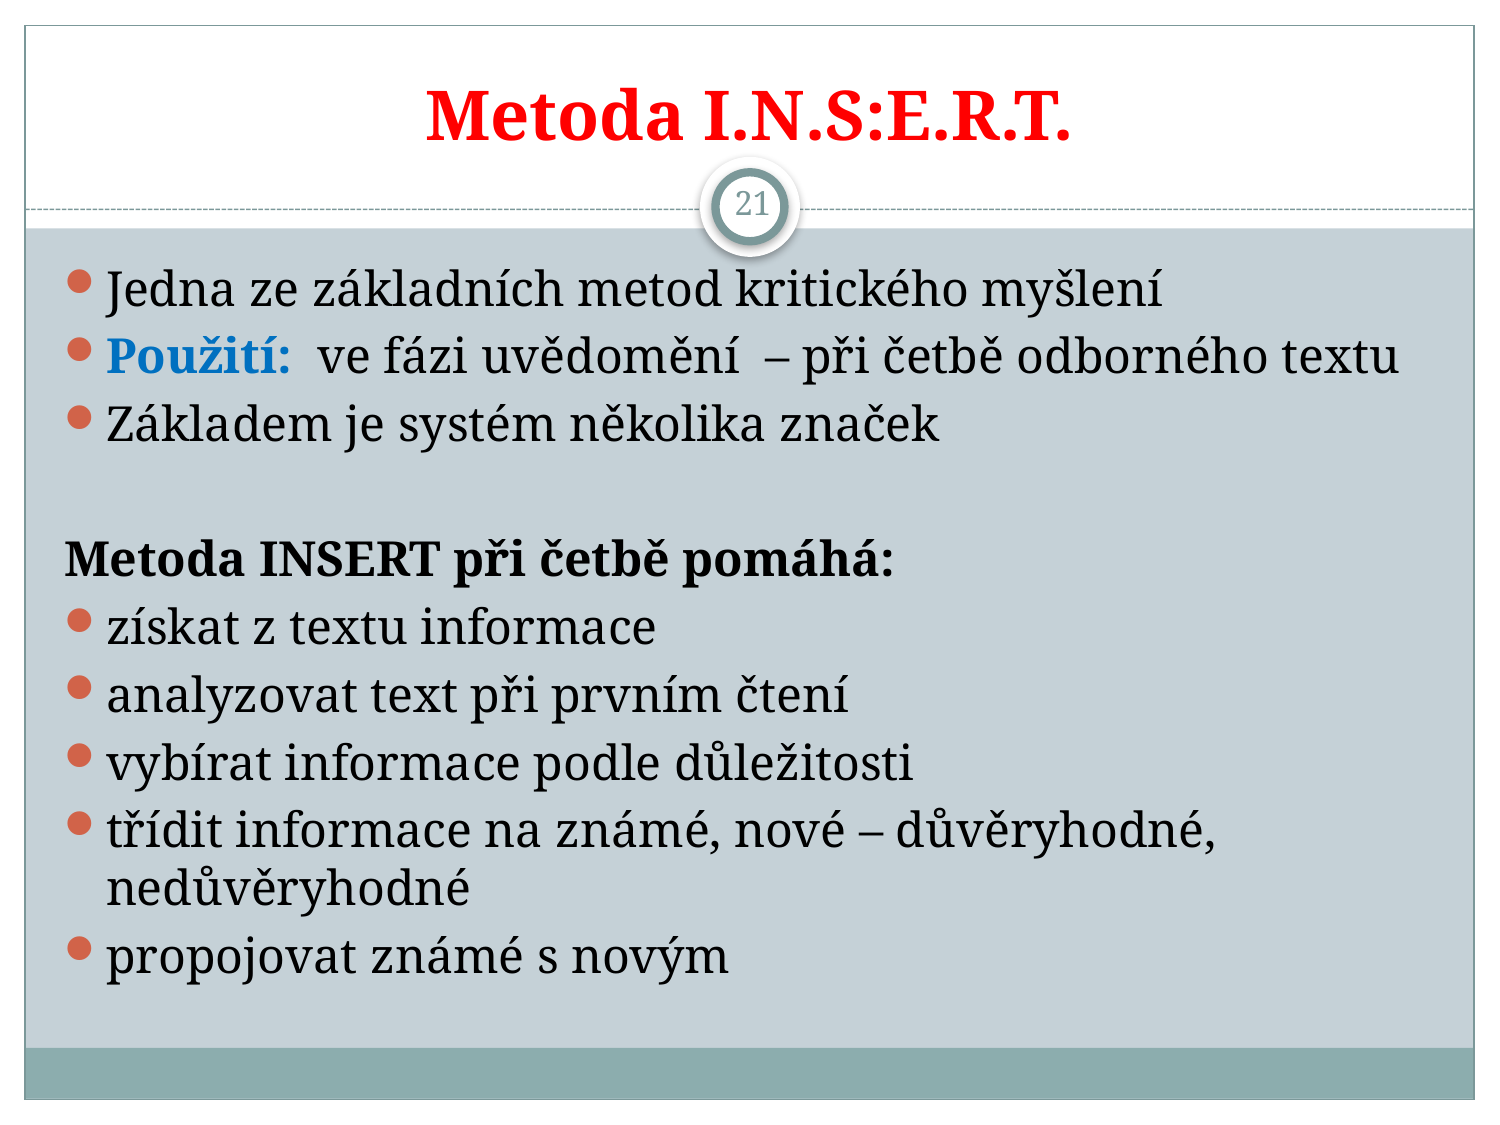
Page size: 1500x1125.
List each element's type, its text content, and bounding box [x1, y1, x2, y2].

slide_number 21 [715, 168, 791, 241]
list Jedna ze základních metod kritického myšlení Použití: ve fázi uvědomění – při četbě odborného textu Základem je systém několika značek Metoda INSERT při četbě pomáhá: získat z textu informace analyzovat text při prvním čtení vybírat informace podle důležitosti třídit informace na známé, nové – důvěryhodné, nedůvěryhodné propojovat známé s novým [49, 250, 1445, 1001]
title Metoda I.N.S:E.R.T. [49, 37, 1450, 162]
